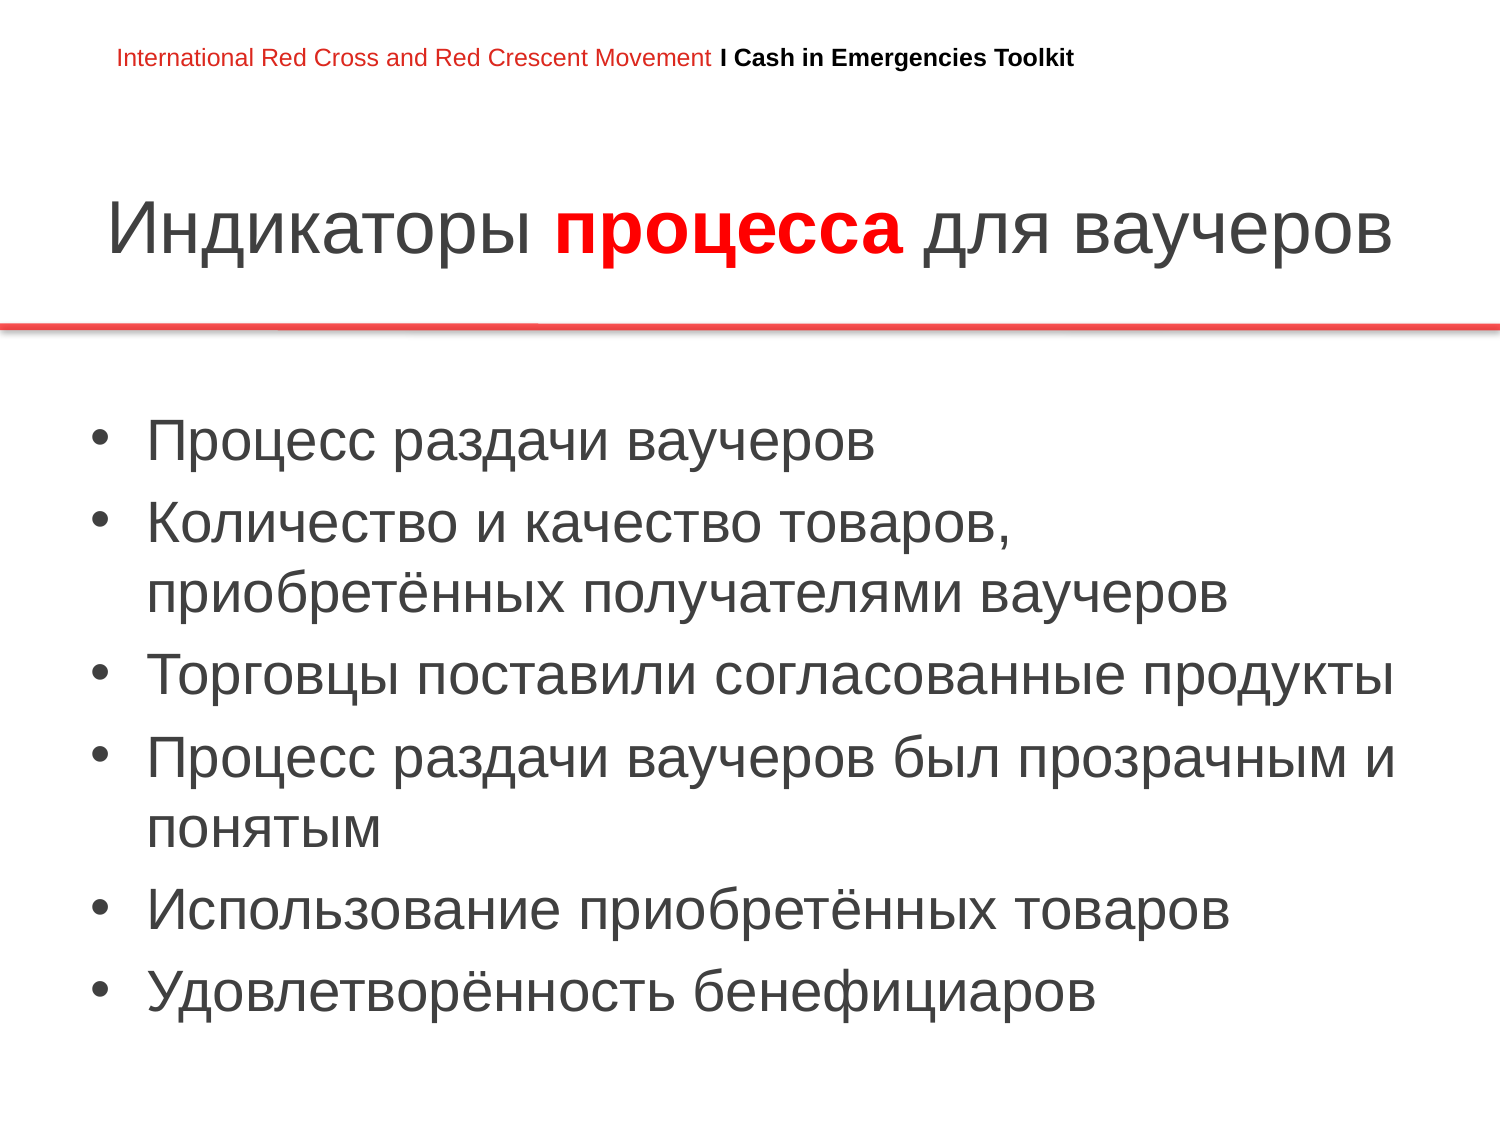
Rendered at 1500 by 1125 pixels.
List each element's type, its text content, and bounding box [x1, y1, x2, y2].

title Индикаторы процесса для ваучеров [75, 129, 1425, 317]
list Процесс раздачи ваучеров Количество и качество товаров, приобретённых получателями ваучеров Торговцы поставили согласованные продукты Процесс раздачи ваучеров был прозрачным и понятым Использование приобретённых товаров Удовлетворённость бенефициаров [75, 394, 1425, 1090]
